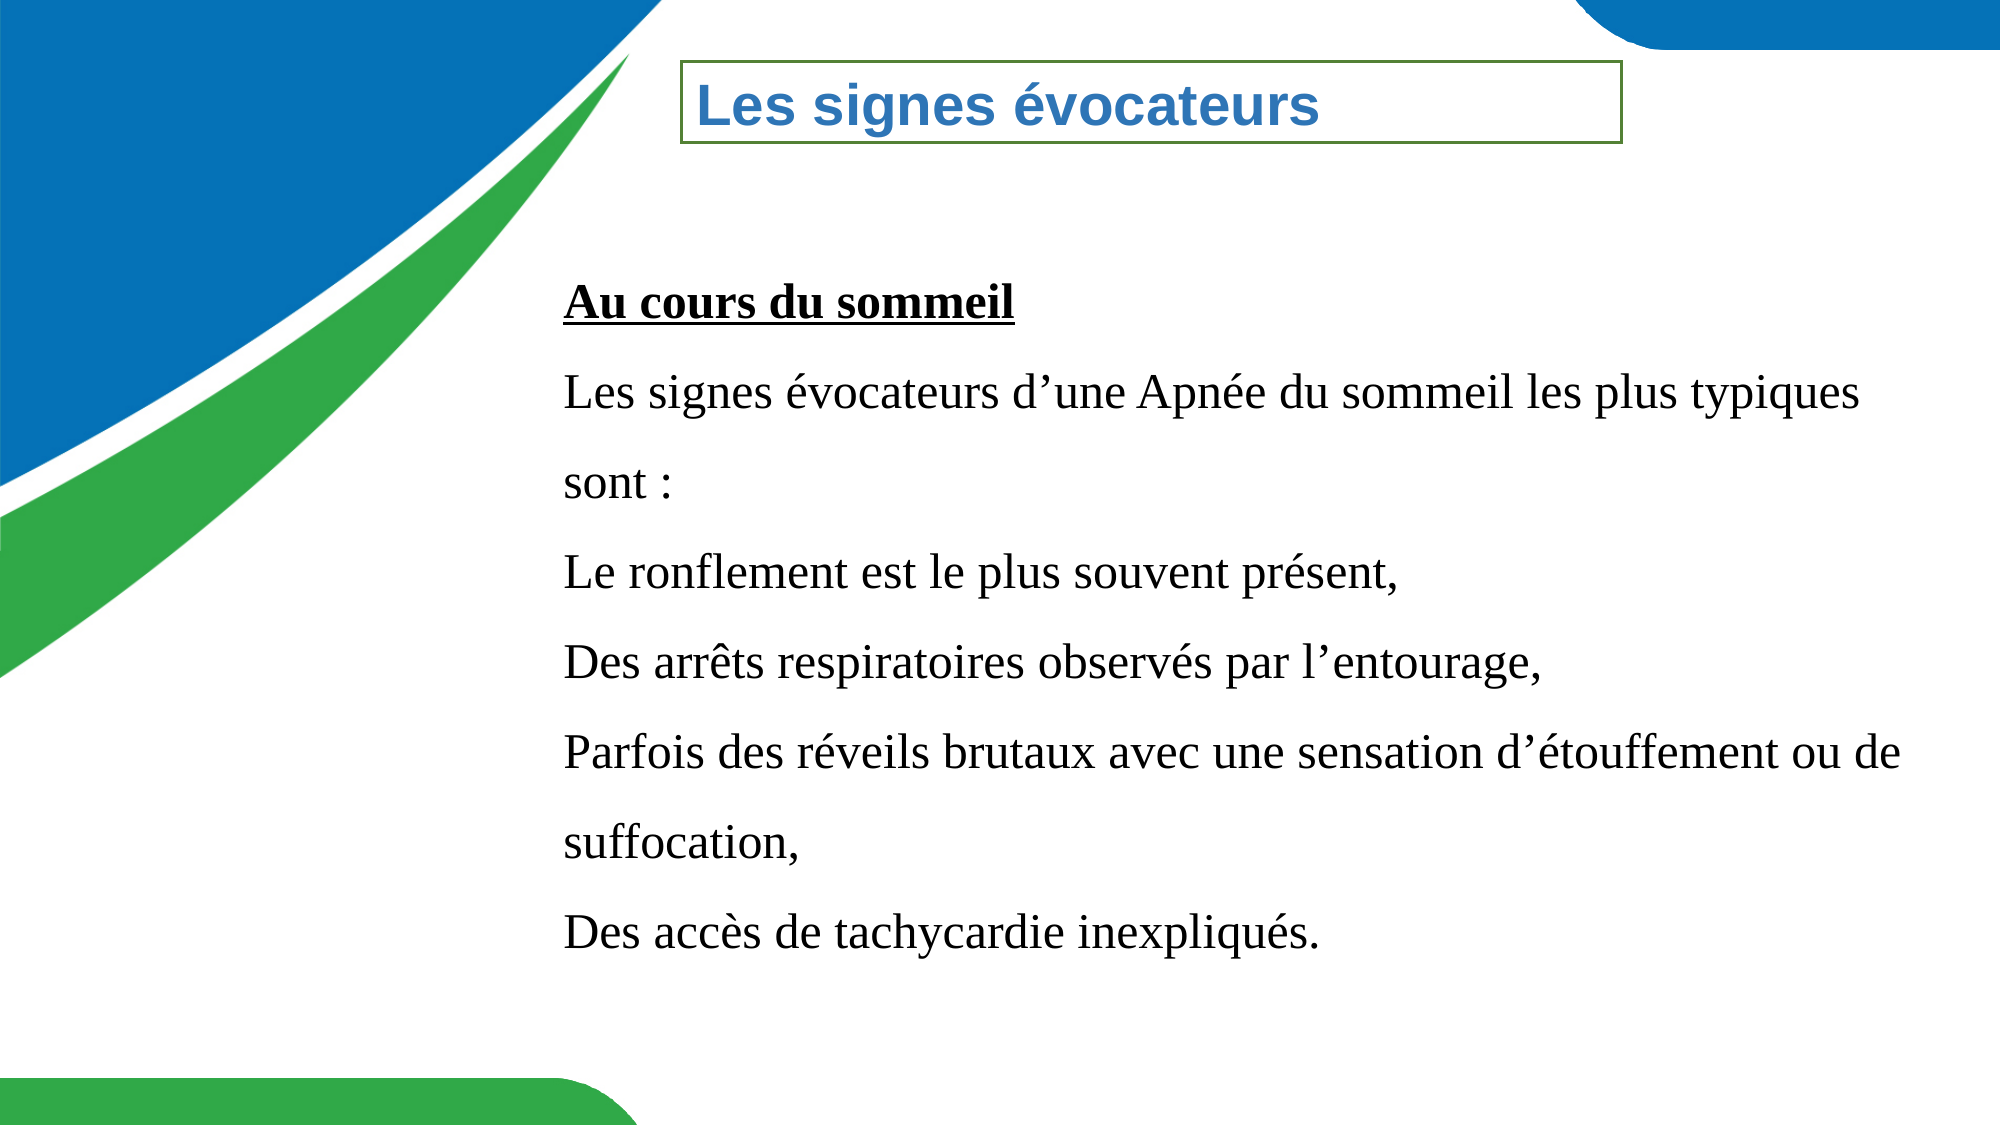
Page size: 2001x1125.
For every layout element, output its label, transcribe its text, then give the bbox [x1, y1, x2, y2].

text_box Au cours du sommeil Les signes évocateurs d’une Apnée du sommeil les plus typiques sont : Le ronflement est le plus souvent présent, Des arrêts respiratoires observés par l’entourage, Parfois des réveils brutaux avec une sensation d’étouffement ou de suffocation, Des accès de tachycardie inexpliqués. [548, 231, 1943, 967]
text_box Les signes évocateurs [680, 61, 1622, 144]
picture [0, 1078, 637, 1125]
picture [0, 0, 667, 678]
picture [1574, 0, 2000, 50]
